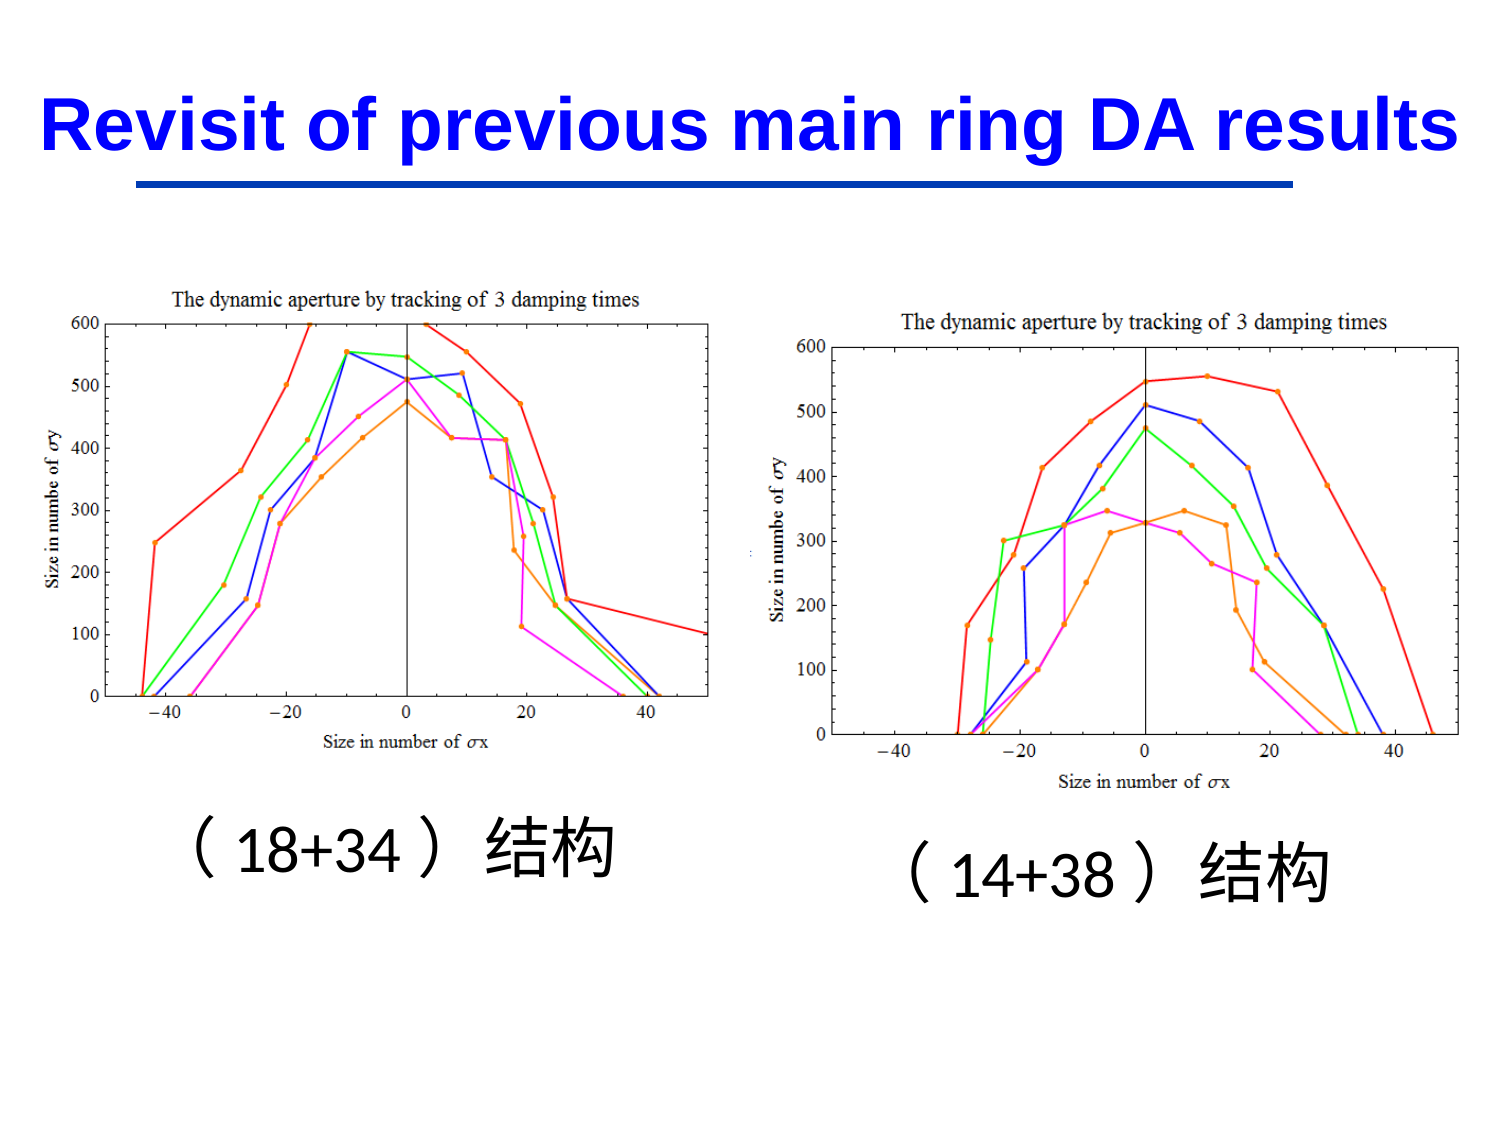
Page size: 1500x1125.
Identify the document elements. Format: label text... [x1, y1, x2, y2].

text_box （18+34）结构 [135, 798, 668, 894]
picture [38, 278, 719, 752]
picture [749, 294, 1484, 799]
title Revisit of previous main ring DA results [17, 45, 1484, 197]
text_box （14+38）结构 [850, 823, 1383, 919]
